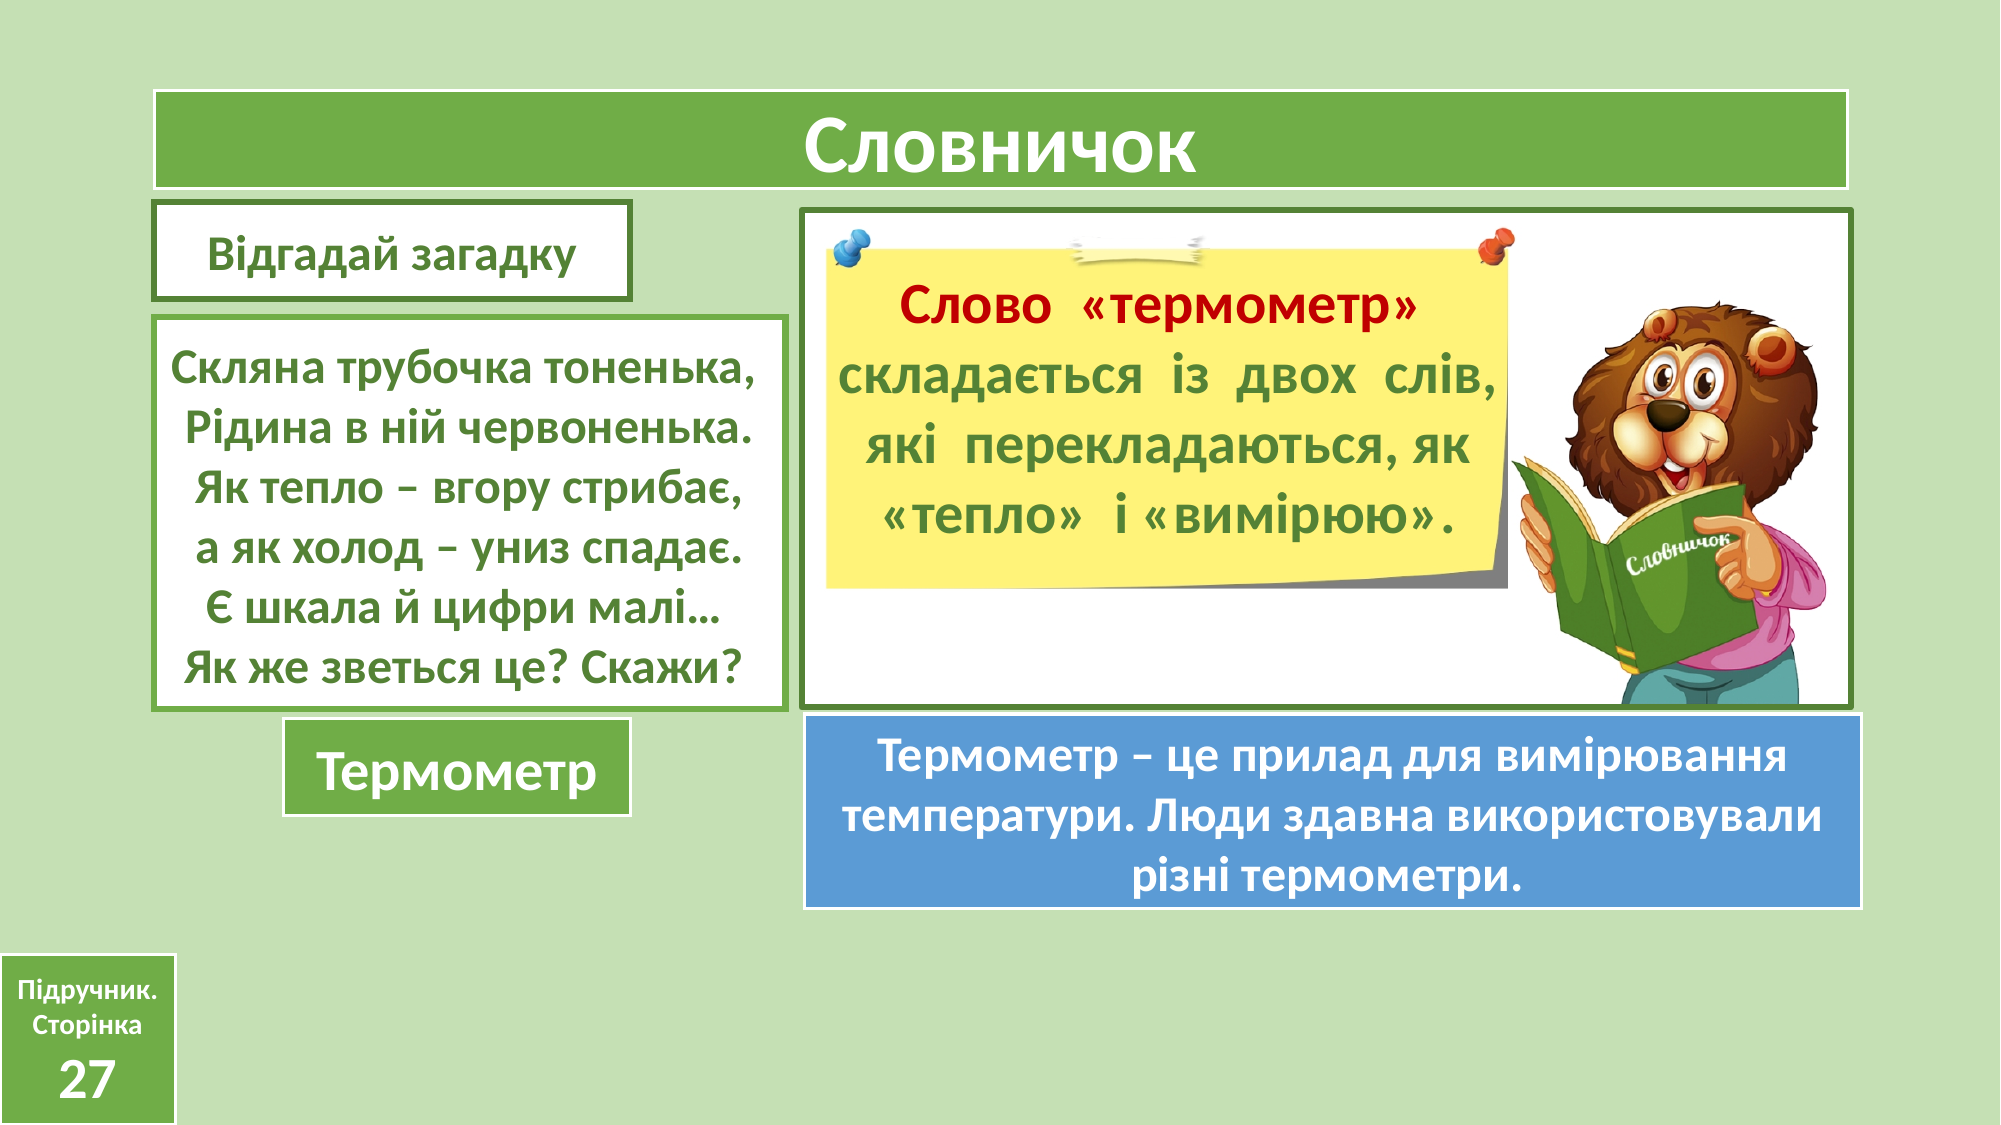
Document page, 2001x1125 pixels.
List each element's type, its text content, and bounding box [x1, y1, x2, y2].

text_box Термометр [282, 717, 632, 817]
text_box Термометр – це прилад для вимірювання температури. Люди здавна використовували різні термометри. [803, 712, 1863, 910]
text_box Відгадай загадку [153, 201, 631, 300]
text_box Словничок [153, 89, 1849, 190]
text_box Підручник. Сторінка 27 [0, 953, 177, 1125]
text_box Скляна трубочка тоненька, Рідина в ній червоненька. Як тепло – вгору стрибає, а як холод – униз спадає. Є шкала й цифри малі… Як же зветься це? Скажи? [153, 316, 787, 710]
picture [804, 212, 1848, 705]
